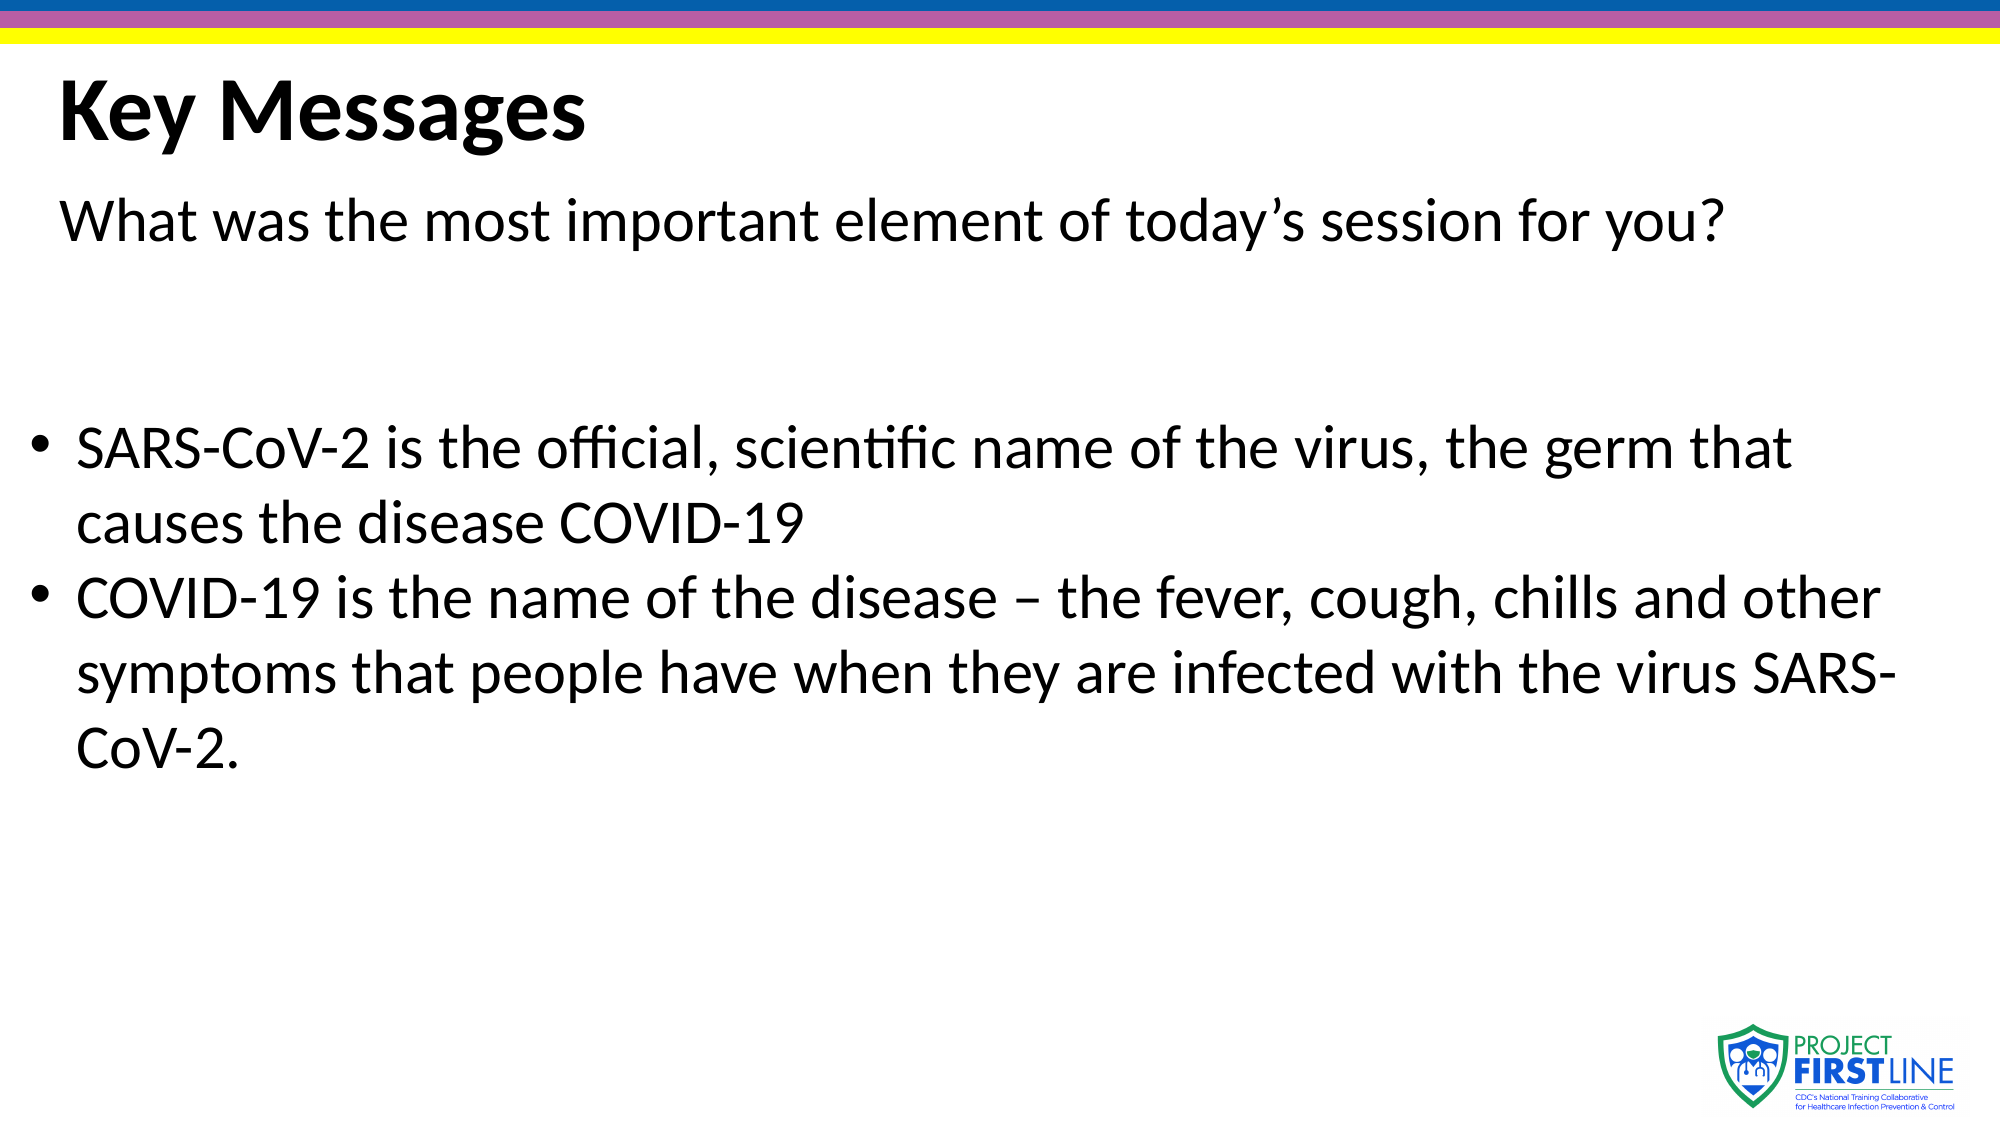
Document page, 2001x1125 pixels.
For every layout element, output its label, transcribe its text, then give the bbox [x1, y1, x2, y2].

list What was the most important element of today’s session for you? [44, 180, 1752, 270]
text_box [0, 11, 2000, 28]
text_box [0, 28, 2000, 44]
text_box [0, 0, 2000, 11]
title Key Messages [44, 49, 1770, 172]
picture [1701, 1016, 1970, 1117]
text_box SARS-CoV-2 is the official, scientific name of the virus, the germ that causes the disease COVID-19 COVID-19 is the name of the disease – the fever, cough, chills and other symptoms that people have when they are infected with the virus SARS-CoV-2. [14, 398, 1970, 858]
